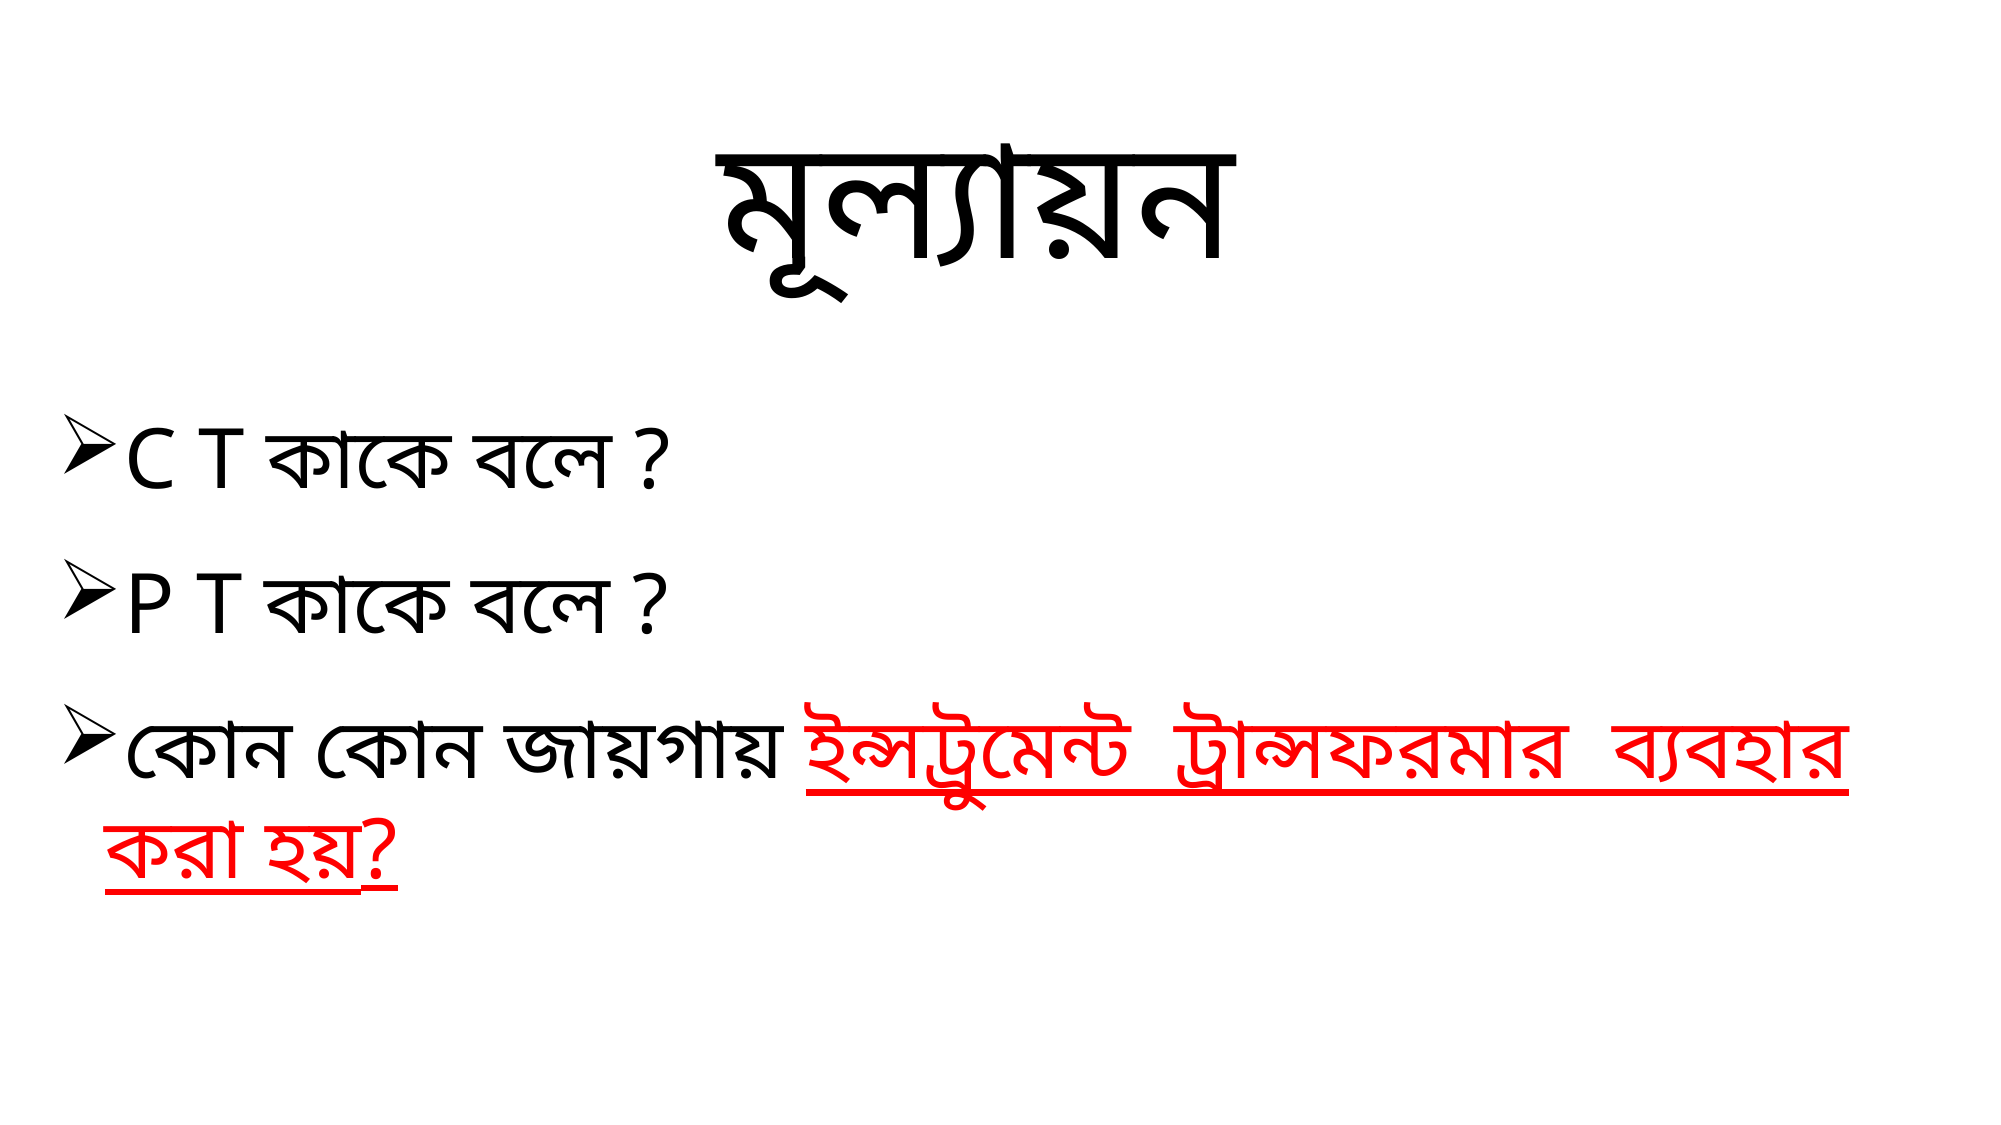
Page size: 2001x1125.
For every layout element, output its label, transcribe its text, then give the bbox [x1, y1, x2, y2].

text_box মূল্যায়ন [252, 84, 1700, 299]
text_box C T কাকে বলে ? P T কাকে বলে ? কোন কোন জায়গায় ইন্সট্রুমেন্ট ট্রান্সফরমার ব্যবহার করা হয়? [43, 397, 1948, 903]
